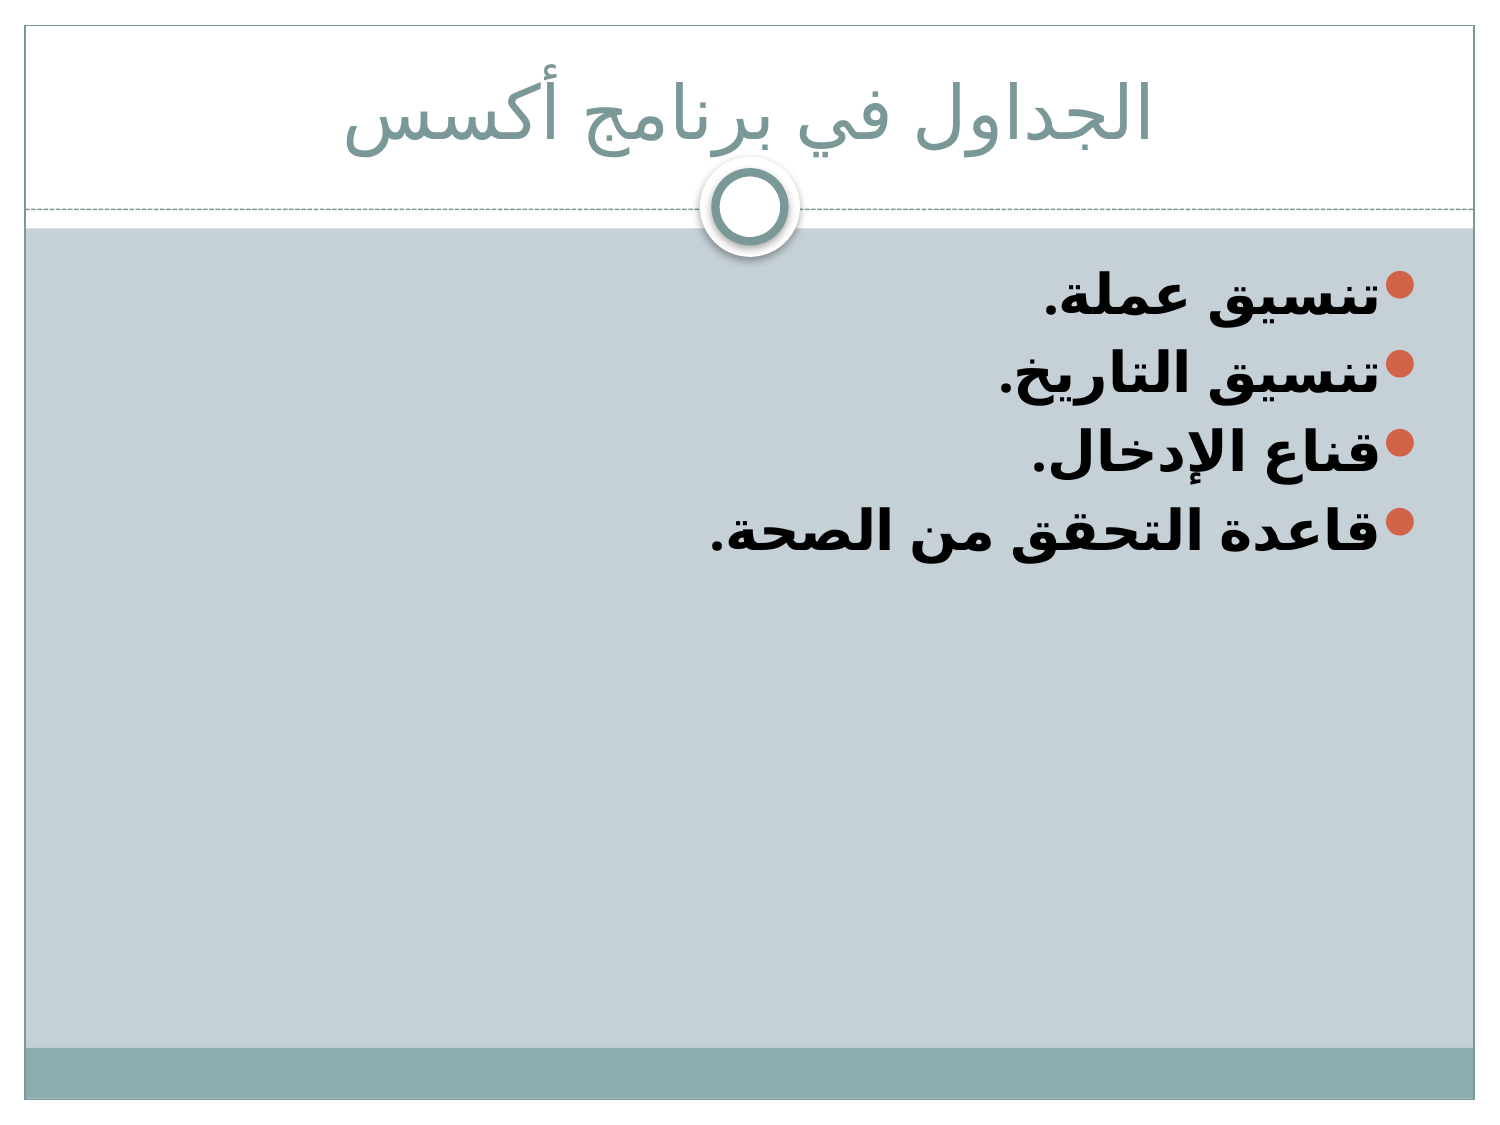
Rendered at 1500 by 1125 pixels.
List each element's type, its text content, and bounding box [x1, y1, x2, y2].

title الجداول في برنامج أكسس [49, 37, 1450, 162]
list تنسيق عملة. تنسيق التاريخ. قناع الإدخال. قاعدة التحقق من الصحة. [49, 250, 1445, 1001]
